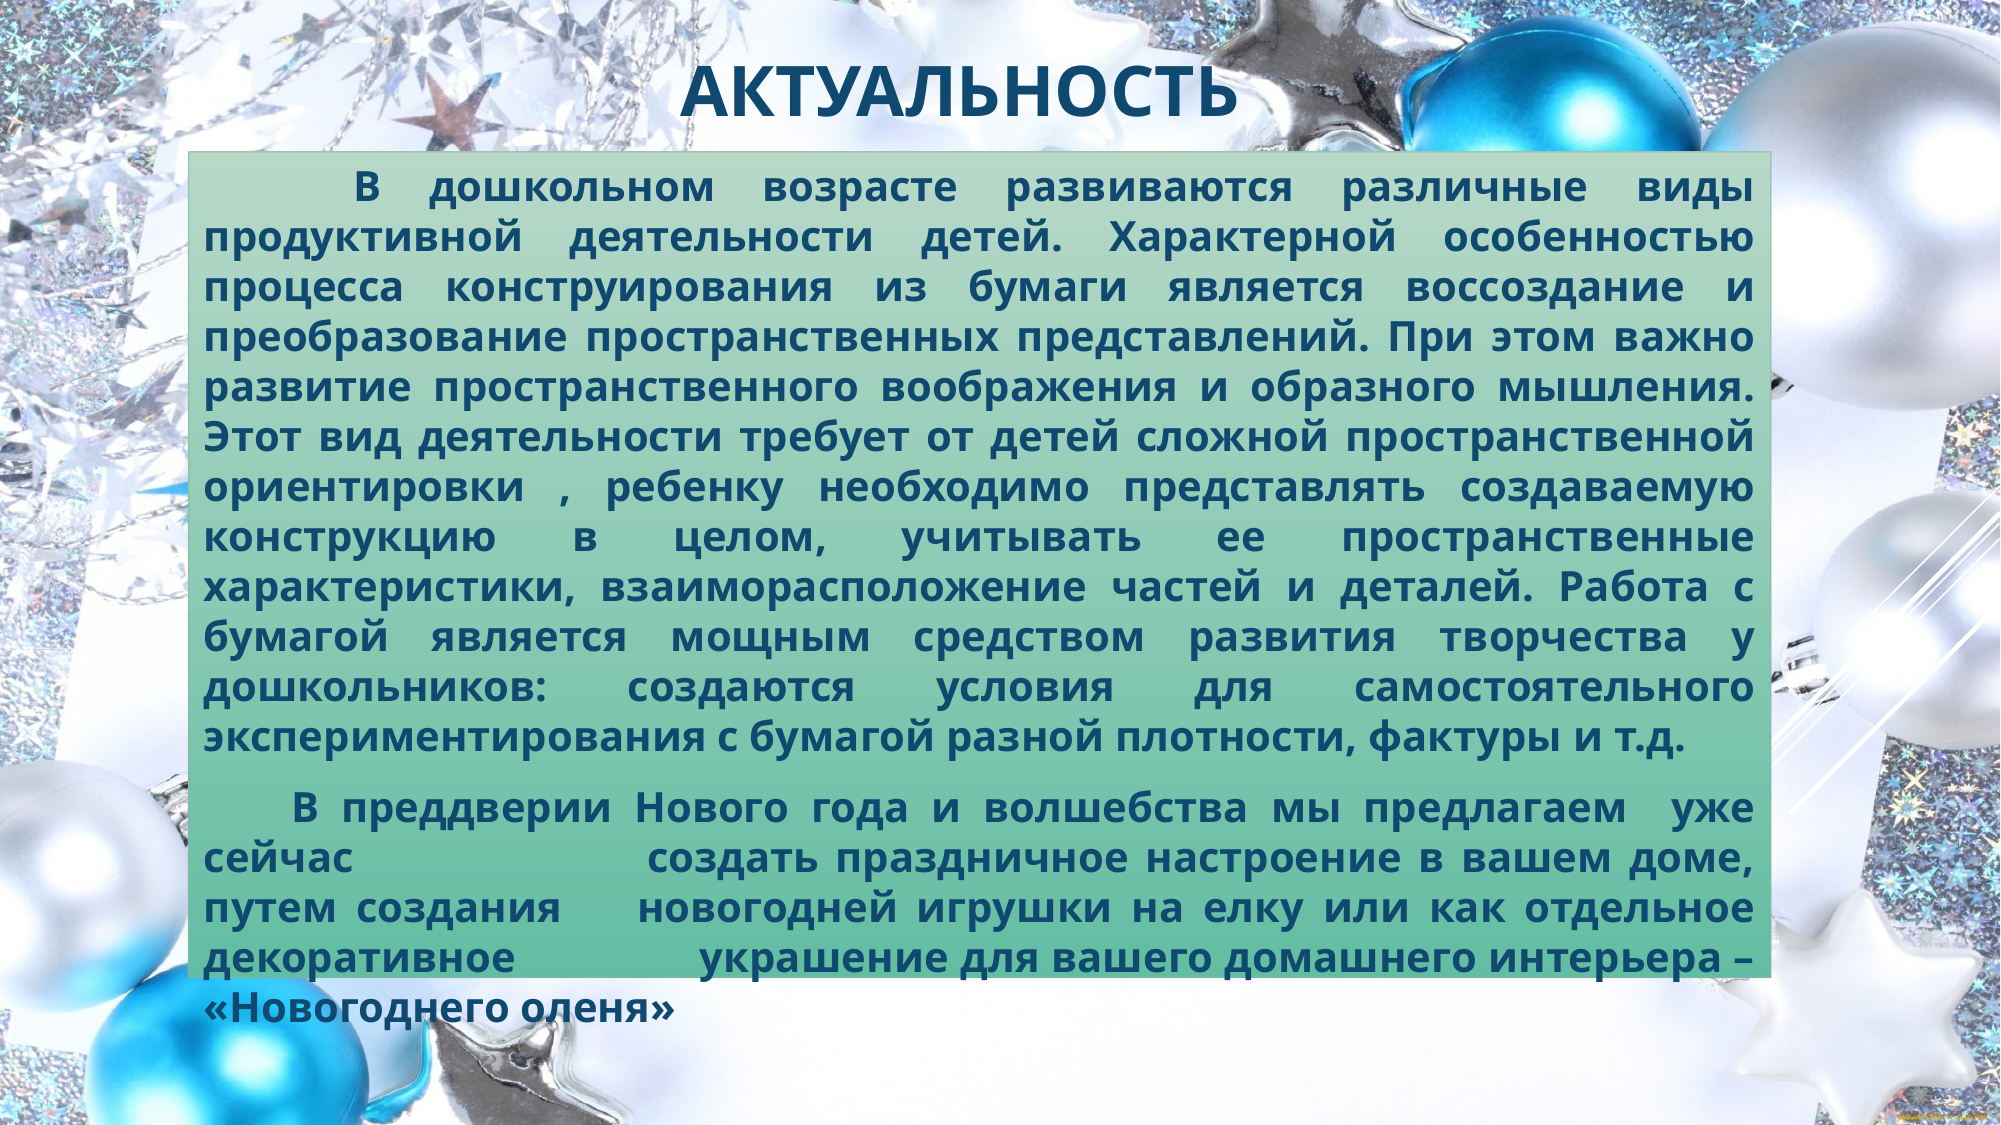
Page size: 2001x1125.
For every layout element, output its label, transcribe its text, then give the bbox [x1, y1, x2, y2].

list В дошкольном возрасте развиваются различные виды продуктивной деятельности детей. Характерной особенностью процесса конструирования из бумаги является воссоздание и преобразование пространственных представлений. При этом важно развитие пространственного воображения и образного мышления. Этот вид деятельности требует от детей сложной пространственной ориентировки , ребенку необходимо представлять создаваемую конструкцию в целом, учитывать ее пространственные характеристики, взаиморасположение частей и деталей. Работа с бумагой является мощным средством развития творчества у дошкольников: создаются условия для самостоятельного экспериментирования с бумагой разной плотности, фактуры и т.д. В преддверии Нового года и волшебства мы предлагаем уже сейчас создать праздничное настроение в вашем доме, путем создания новогодней игрушки на елку или как отдельное декоративное украшение для вашего домашнего интерьера – «Новогоднего оленя» [188, 151, 1772, 978]
title актуальность [259, 38, 1660, 138]
picture [0, 0, 2001, 1125]
